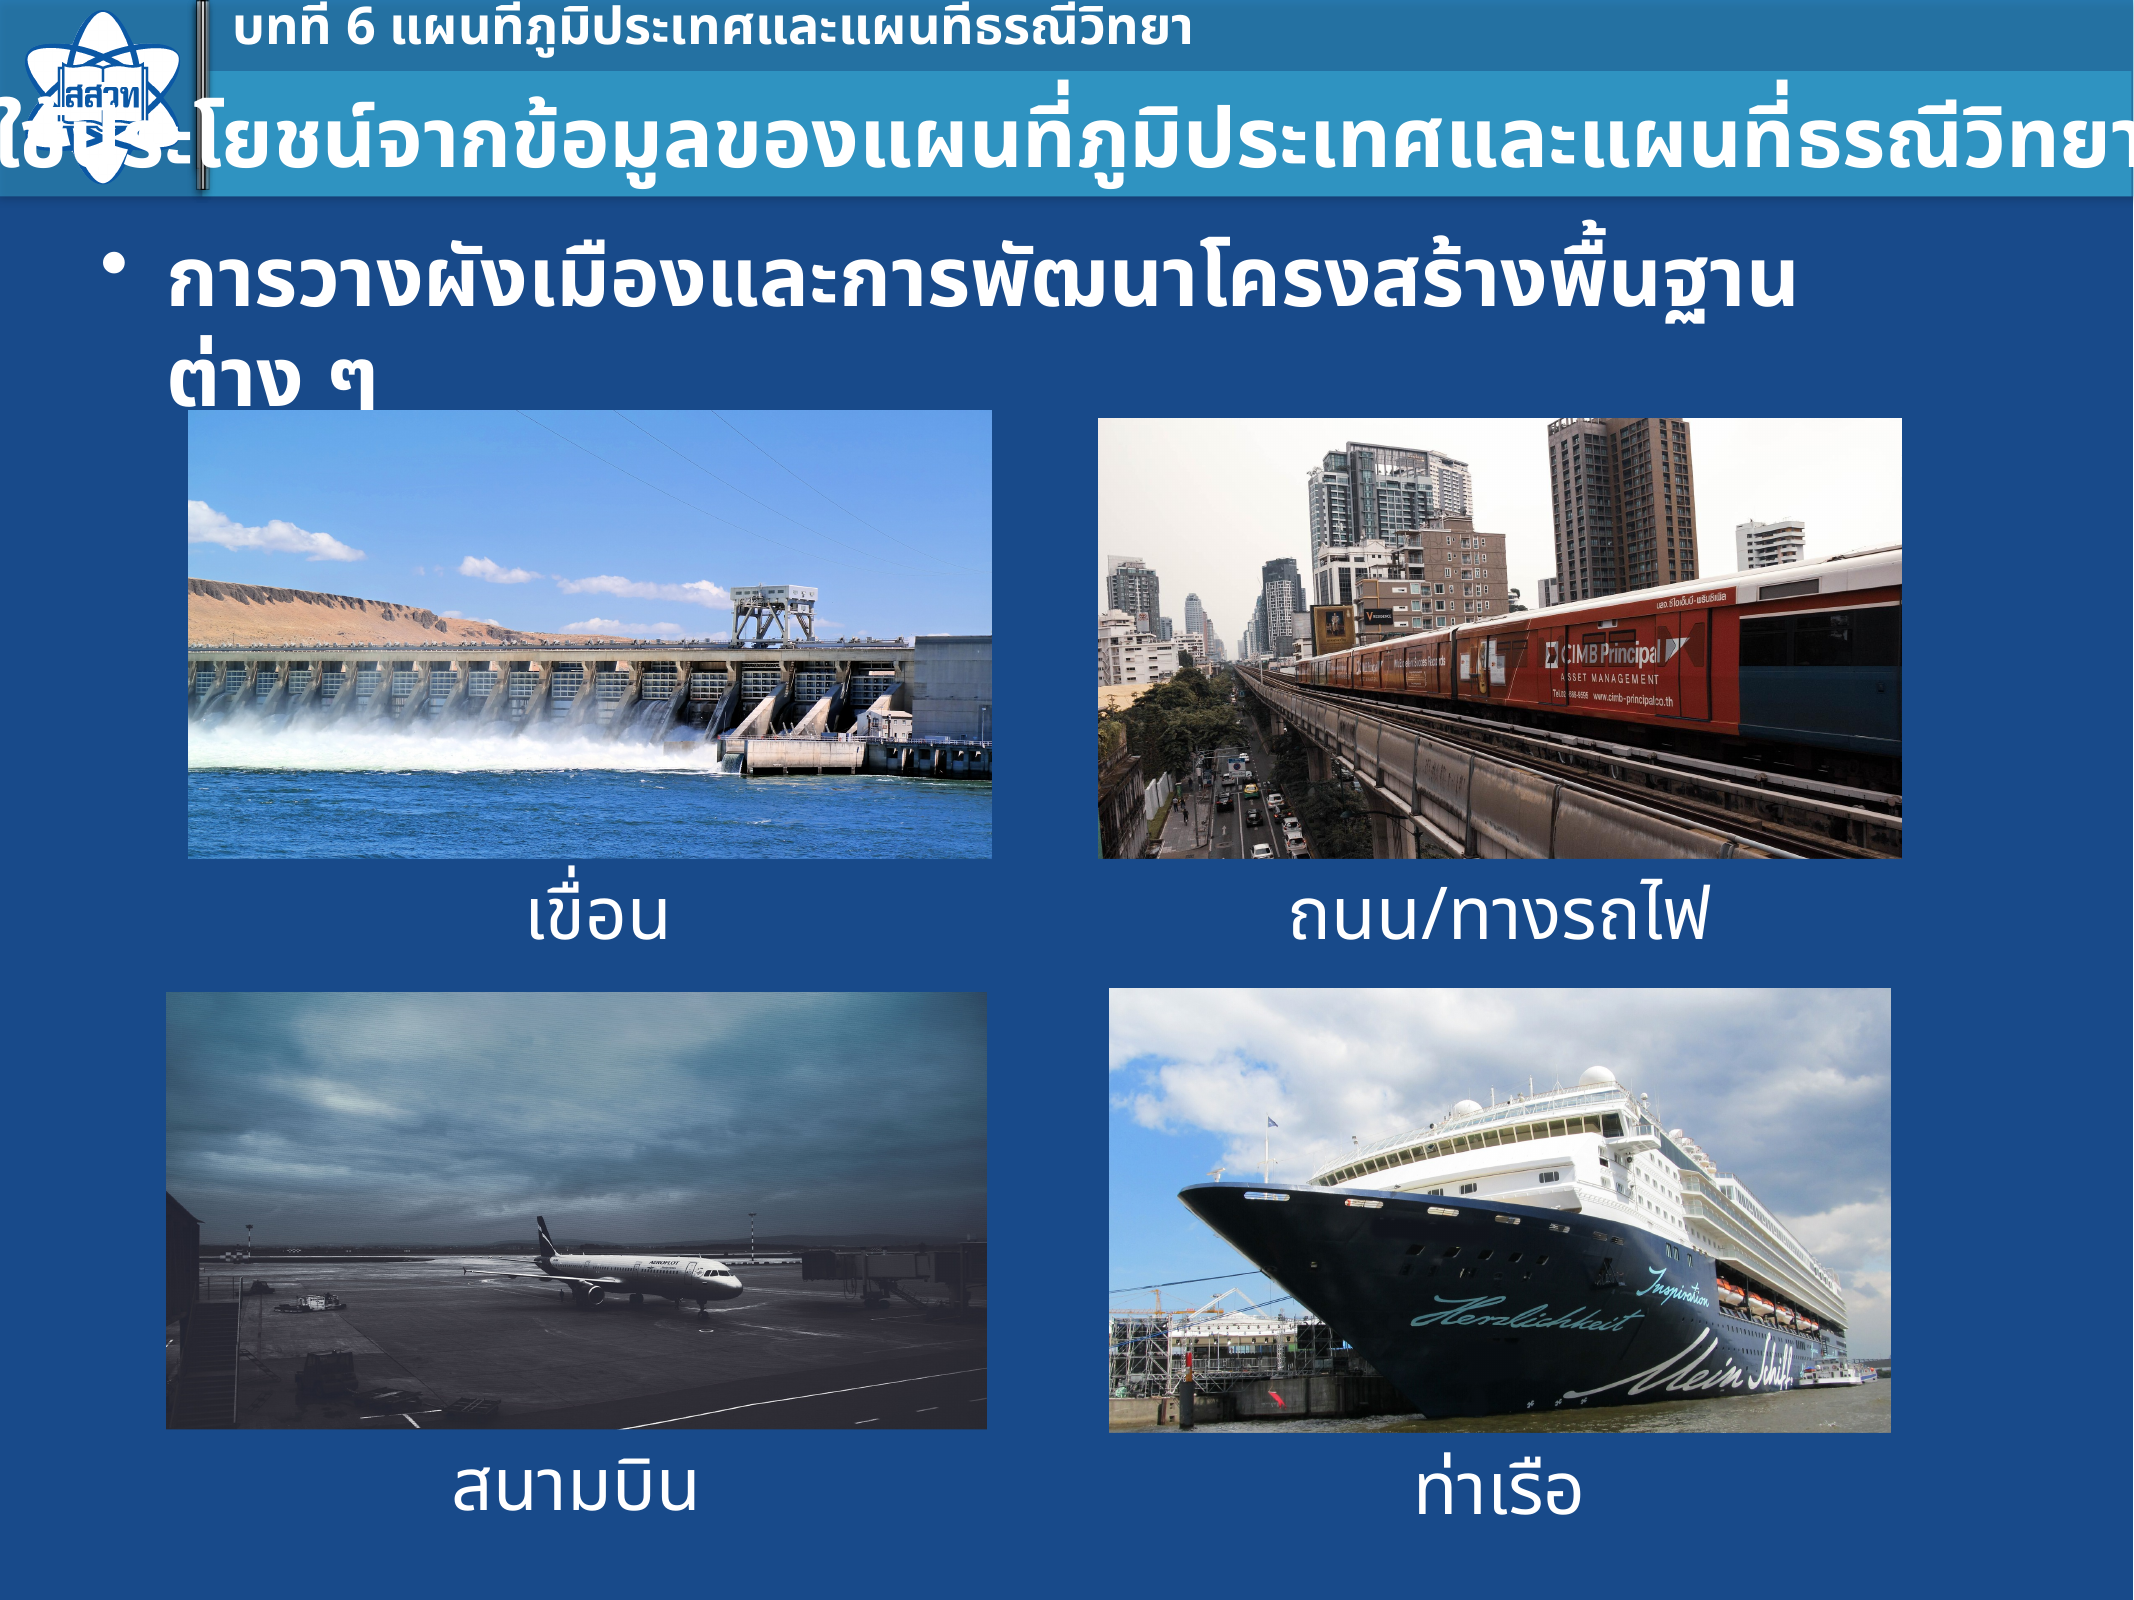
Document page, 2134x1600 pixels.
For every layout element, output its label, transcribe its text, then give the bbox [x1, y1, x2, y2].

text_box การวางผังเมืองและการพัฒนาโครงสร้างพื้นฐานต่าง ๆ [92, 214, 1874, 431]
picture [25, 10, 181, 75]
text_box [156, 992, 997, 1538]
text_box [1079, 418, 1921, 968]
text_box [1079, 988, 1921, 1542]
text_box การใช้ประโยชน์จากข้อมูลของแผนที่ภูมิประเทศและแผนที่ธรณีวิทยา [0, 75, 2134, 192]
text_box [178, 410, 1019, 968]
